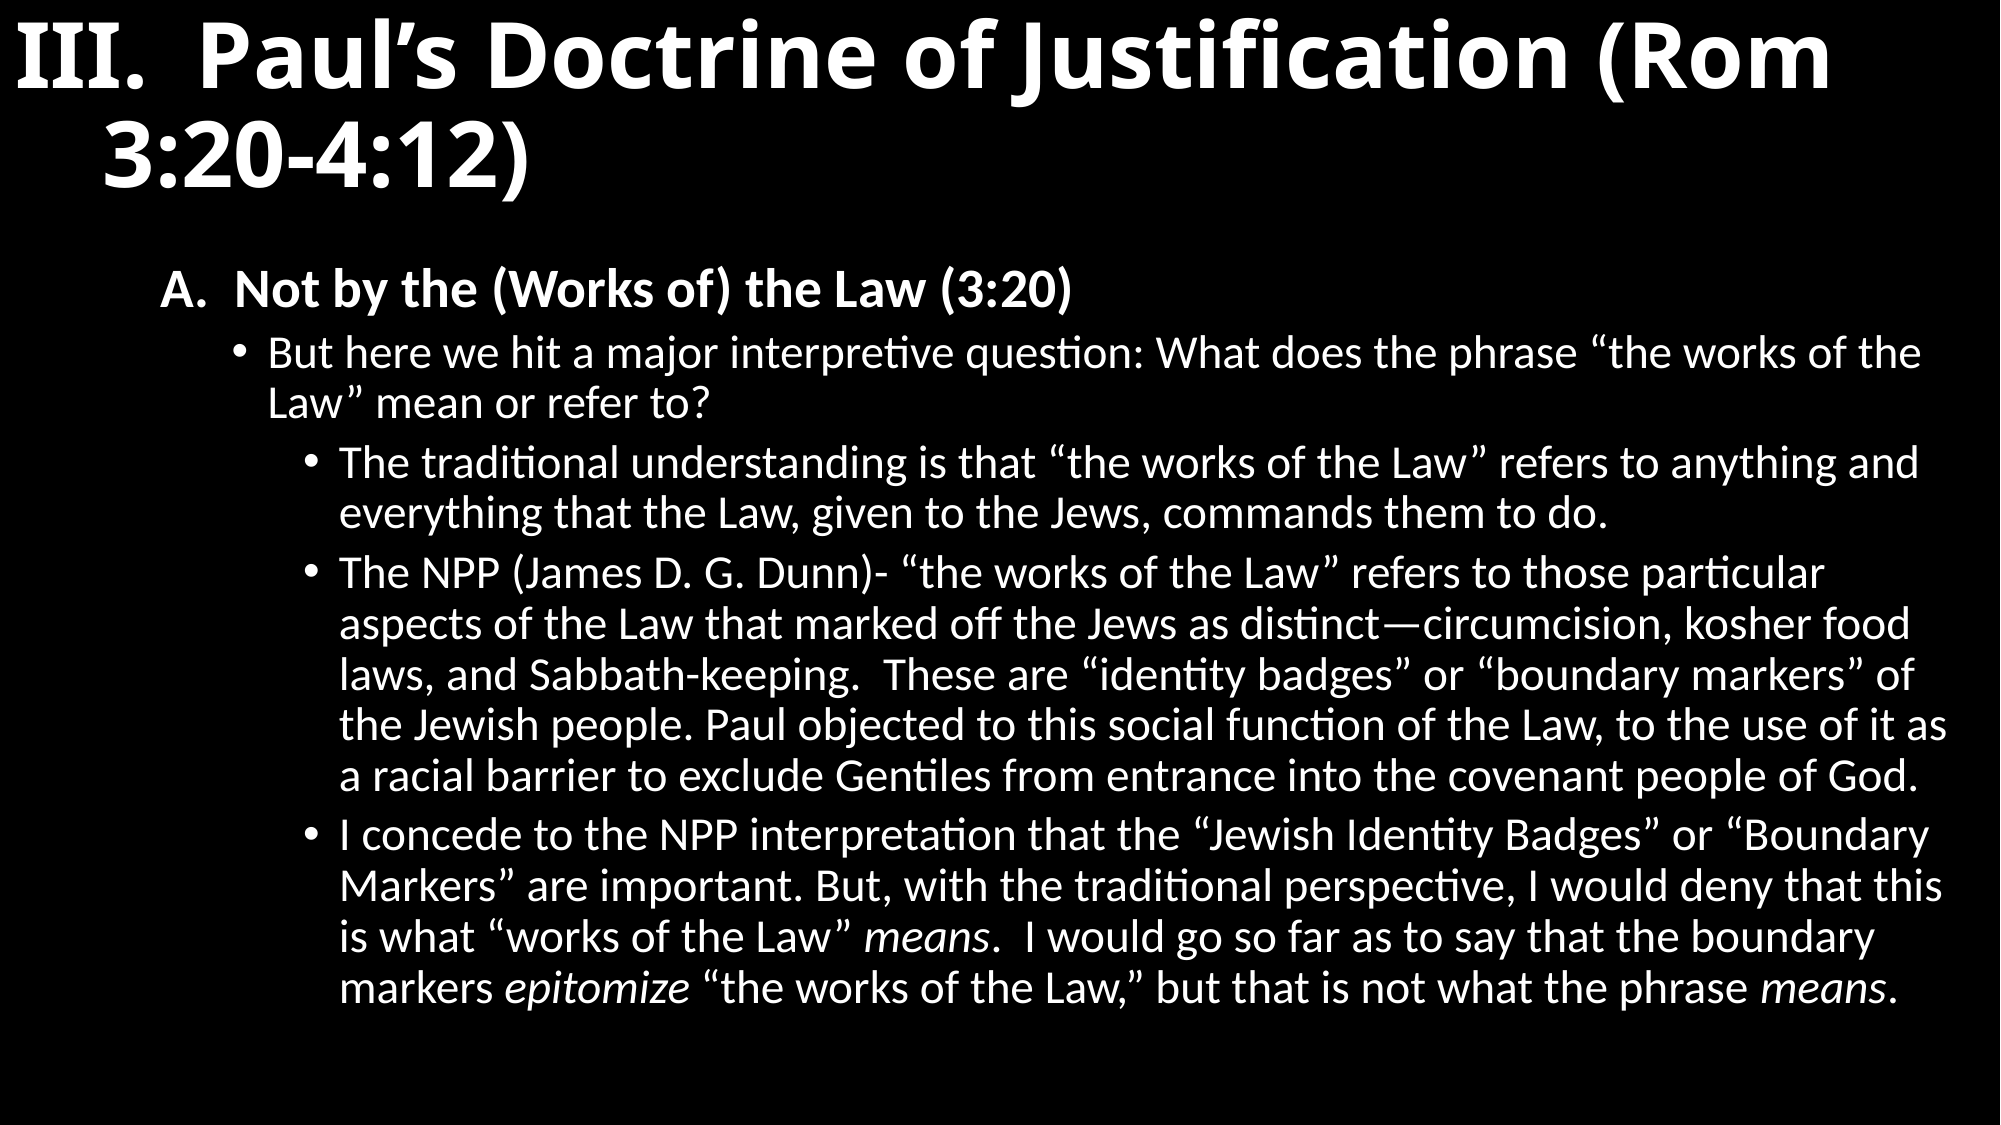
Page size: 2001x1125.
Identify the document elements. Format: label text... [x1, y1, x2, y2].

title III. Paul’s Doctrine of Justification (Rom 3:20-4:12) [0, 0, 1934, 218]
list A. Not by the (Works of) the Law (3:20) But here we hit a major interpretive question: What does the phrase “the works of the Law” mean or refer to? The traditional understanding is that “the works of the Law” refers to anything and everything that the Law, given to the Jews, commands them to do. The NPP (James D. G. Dunn)- “the works of the Law” refers to those particular aspects of the Law that marked off the Jews as distinct—circumcision, kosher food laws, and Sabbath-keeping. These are “identity badges” or “boundary markers” of the Jewish people. Paul objected to this social function of the Law, to the use of it as a racial barrier to exclude Gentiles from entrance into the covenant people of God. I concede to the NPP interpretation that the “Jewish Identity Badges” or “Boundary Markers” are important. But, with the traditional perspective, I would deny that this is what “works of the Law” means. I would go so far as to say that the boundary markers epitomize “the works of the Law,” but that is not what the phrase means. [145, 251, 1979, 1070]
